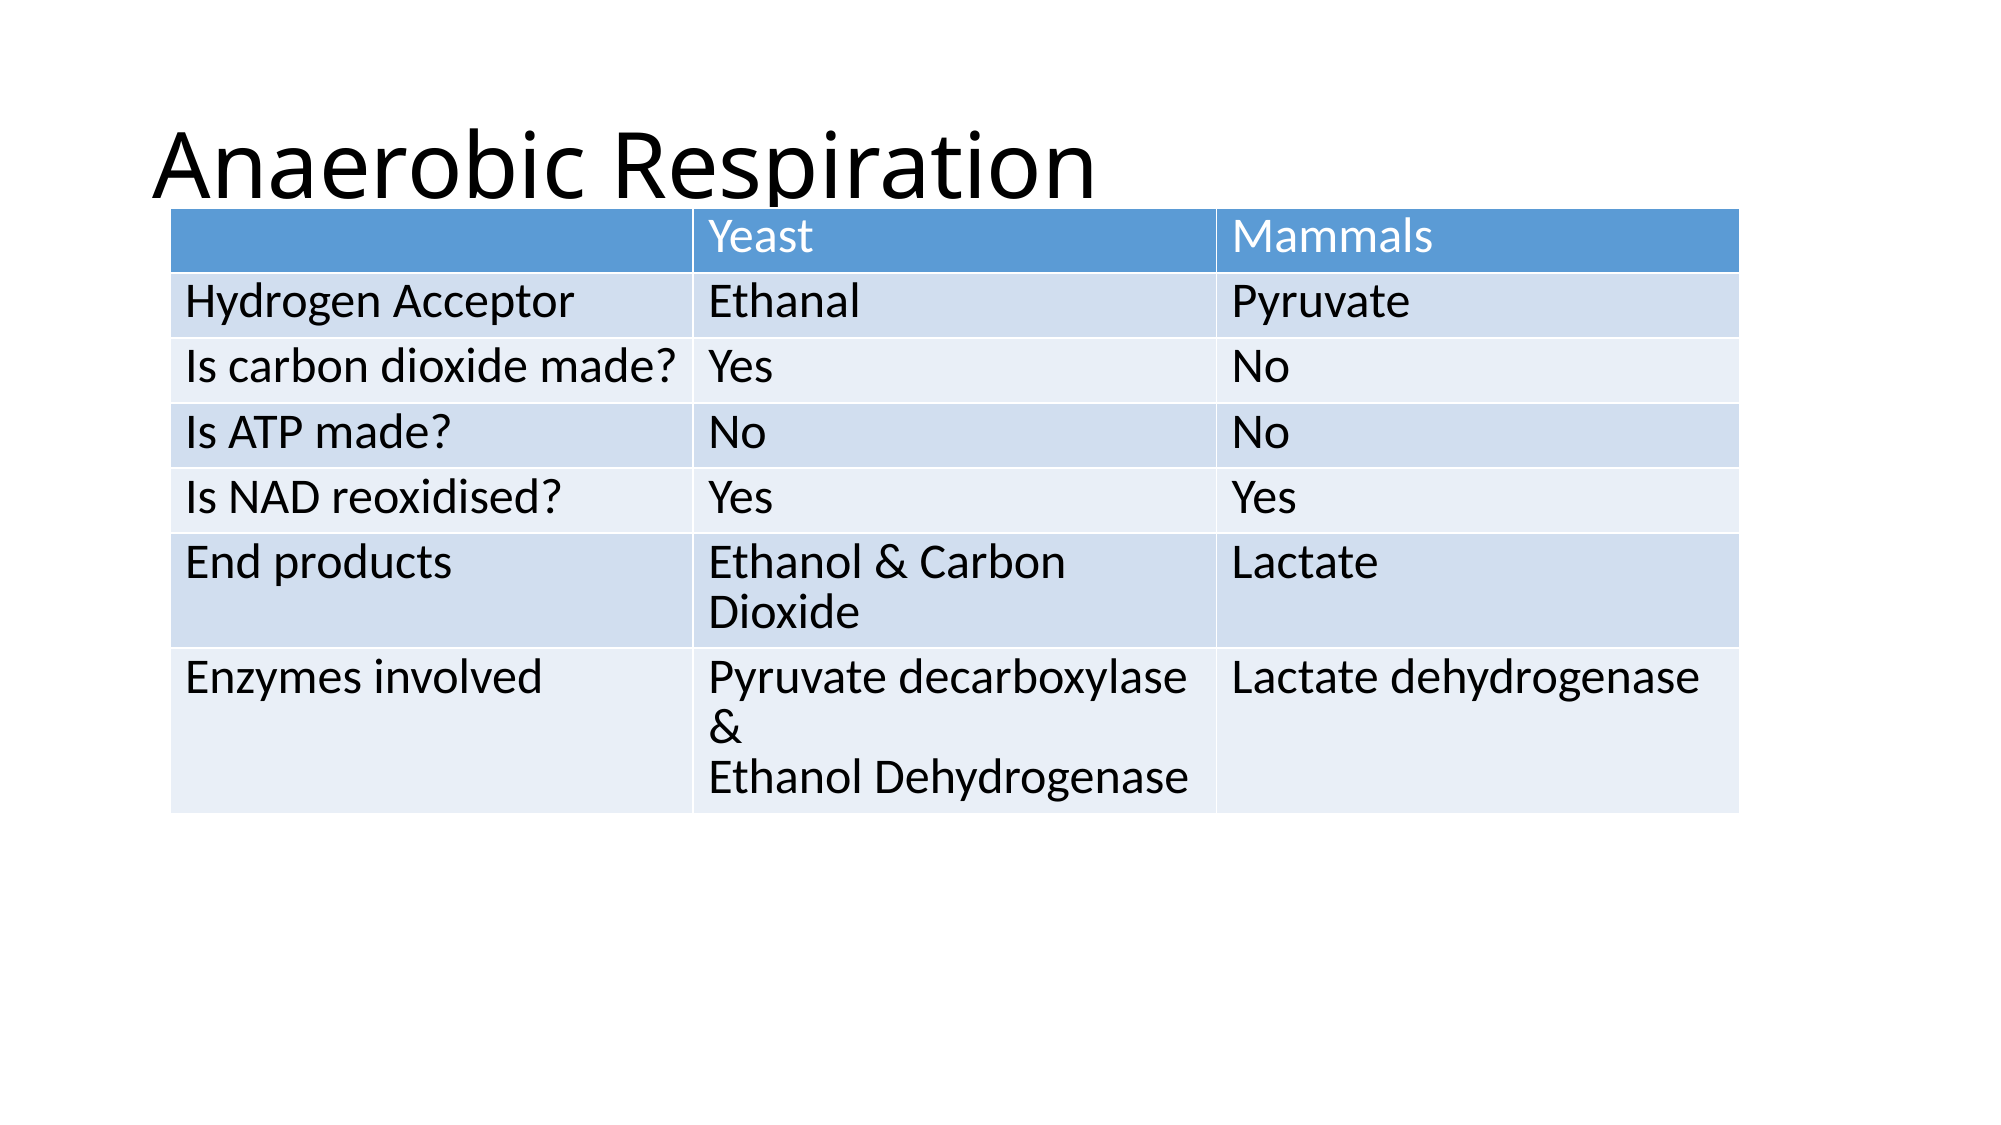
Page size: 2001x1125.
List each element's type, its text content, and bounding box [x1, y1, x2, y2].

table_cell No [1217, 404, 1739, 467]
table_cell Enzymes involved [171, 649, 692, 813]
table_cell Is ATP made? [171, 404, 692, 467]
table_cell Yes [694, 339, 1216, 402]
table_cell Lactate dehydrogenase [1217, 649, 1739, 813]
table_cell Is carbon dioxide made? [171, 339, 692, 402]
table_cell Yes [694, 469, 1216, 532]
table_cell Yes [1217, 469, 1739, 532]
title Anaerobic Respiration [137, 59, 1863, 278]
table_cell End products [171, 534, 692, 647]
table_cell No [694, 404, 1216, 467]
table_cell Lactate [1217, 534, 1739, 647]
table_cell Is NAD reoxidised? [171, 469, 692, 532]
table_cell Pyruvate [1217, 274, 1739, 337]
table_cell Hydrogen Acceptor [171, 274, 692, 337]
table_header [171, 209, 692, 272]
table_cell Ethanal [694, 274, 1216, 337]
table_header Yeast [694, 209, 1216, 272]
table_cell No [1217, 339, 1739, 402]
table_cell Ethanol & Carbon Dioxide [694, 534, 1216, 647]
table_header Mammals [1217, 209, 1739, 272]
table_cell Pyruvate decarboxylase & Ethanol Dehydrogenase [694, 649, 1216, 813]
